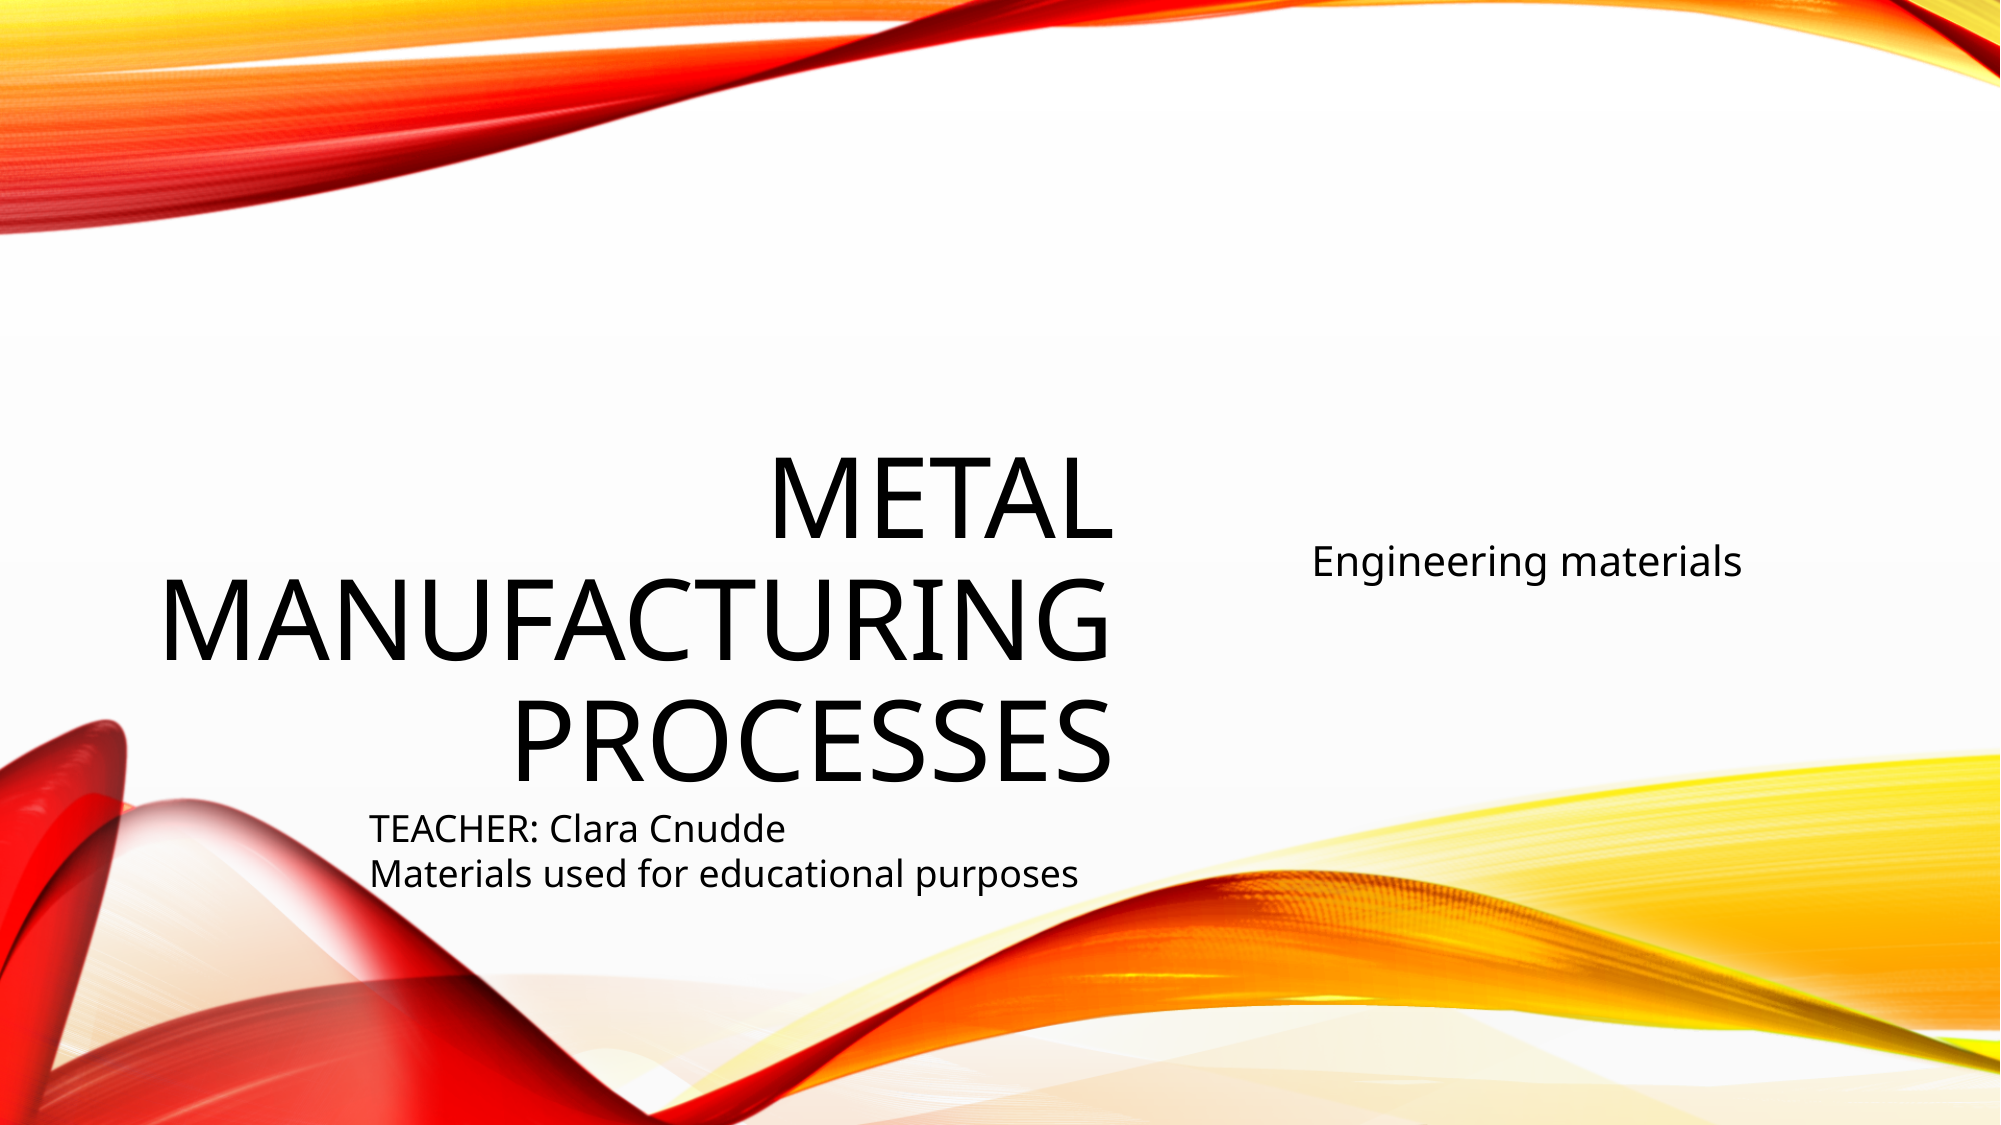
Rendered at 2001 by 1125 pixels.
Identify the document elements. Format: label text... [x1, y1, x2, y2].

text_box TEACHER: Clara Cnudde Materials used for educational purposes [354, 798, 1095, 903]
subtitle Engineering materials [1296, 134, 1833, 992]
title METAL MANUFACTURING PROCESSES [129, 134, 1131, 992]
picture [0, 0, 2000, 237]
picture [0, 717, 2000, 1125]
